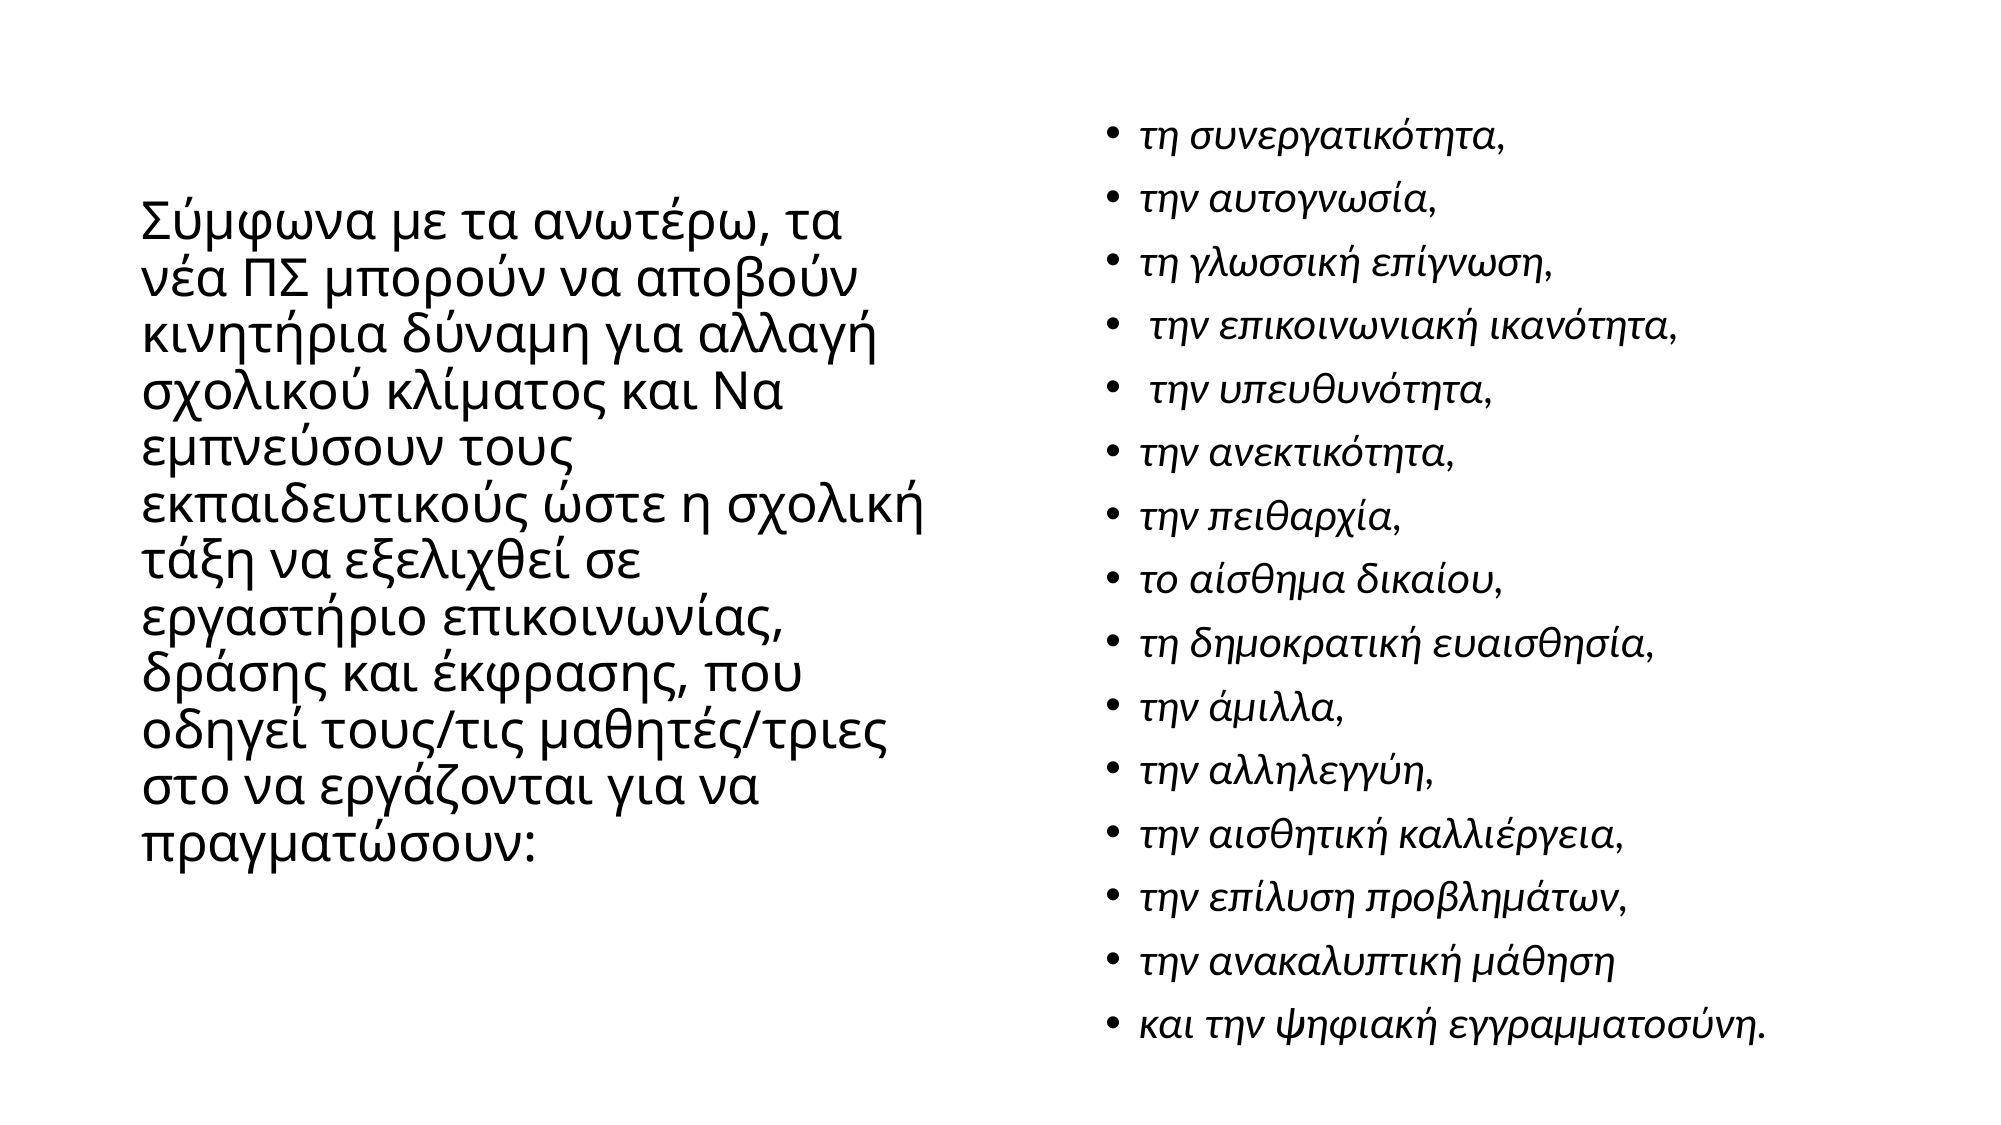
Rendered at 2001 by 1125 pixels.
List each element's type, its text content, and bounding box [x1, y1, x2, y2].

list τη συνεργατικότητα, την αυτογνωσία, τη γλωσσική επίγνωση, την επικοινωνιακή ικανότητα, την υπευθυνότητα, την ανεκτικότητα, την πειθαρχία, το αίσθημα δικαίου, τη δημοκρατική ευαισθησία, την άμιλλα, την αλληλεγγύη, την αισθητική καλλιέργεια, την επίλυση προβλημάτων, την ανακαλυπτική μάθηση και την ψηφιακή εγγραμματοσύνη. [1090, 103, 1936, 1059]
title Σύμφωνα με τα ανωτέρω, τα νέα ΠΣ μπορούν να αποβούν κινητήρια δύναμη για αλλαγή σχολικού κλίματος και Να εμπνεύσουν τους εκπαιδευτικούς ώστε η σχολική τάξη να εξελιχθεί σε εργαστήριο επικοινωνίας, δράσης και έκφρασης, που οδηγεί τους/τις μαθητές/τριες στο να εργάζονται για να πραγματώσουν: [126, 181, 951, 886]
